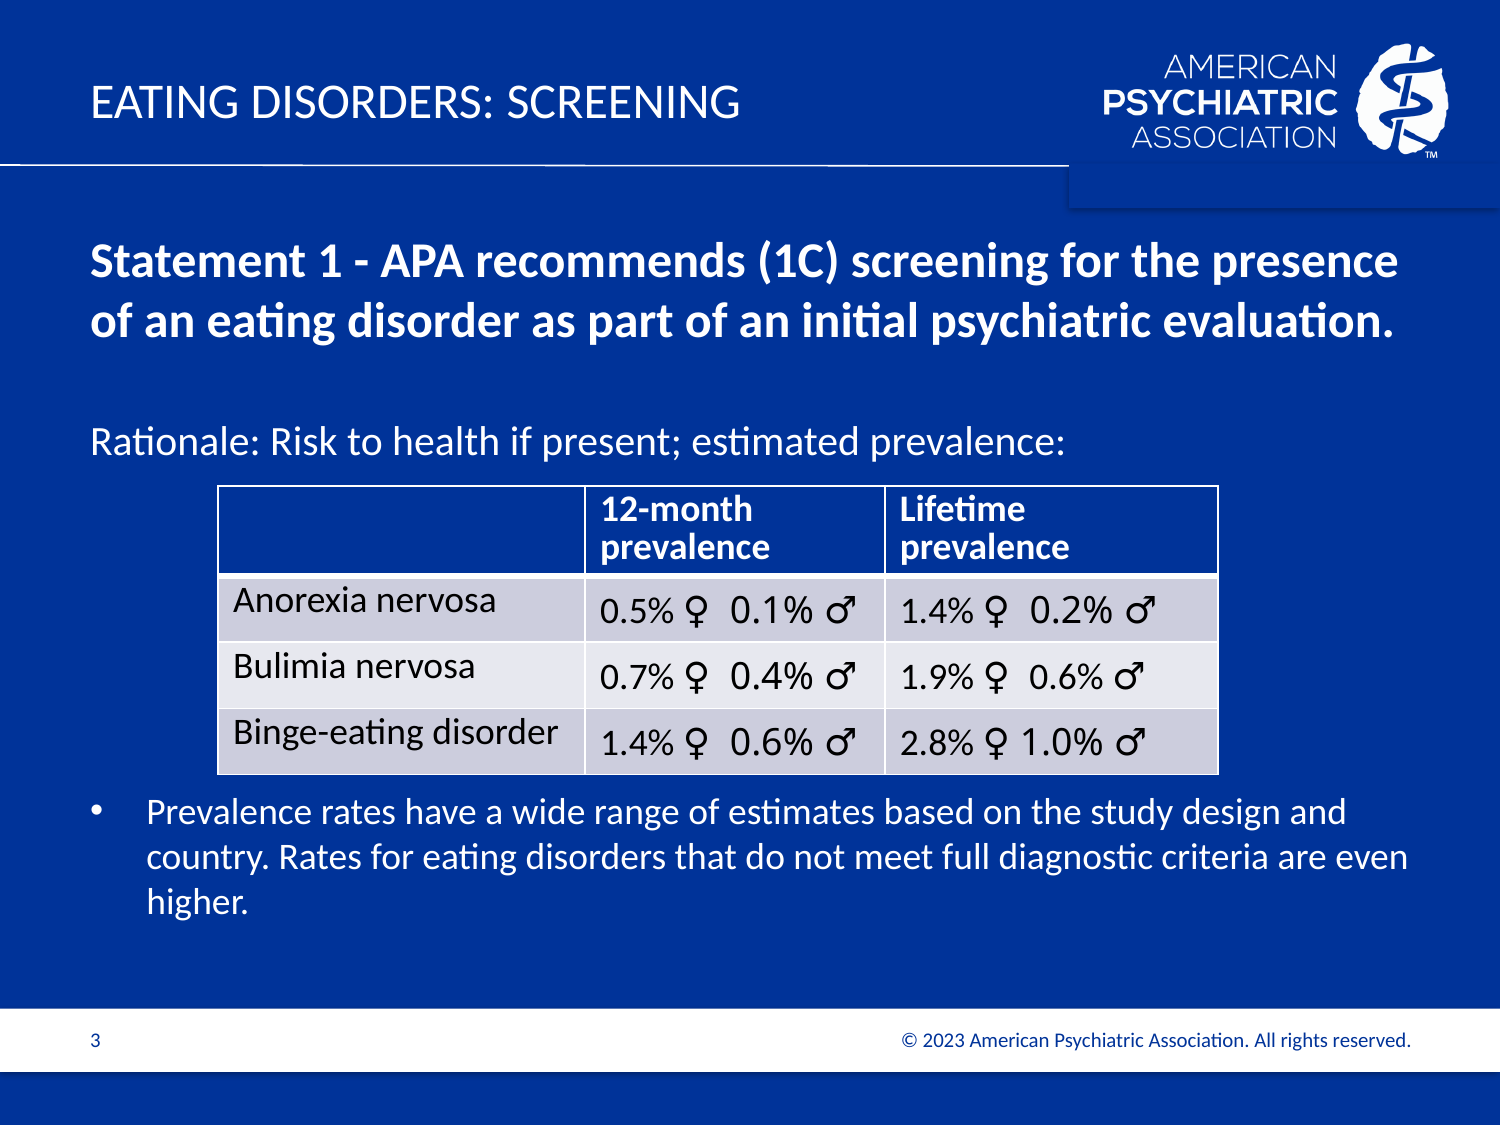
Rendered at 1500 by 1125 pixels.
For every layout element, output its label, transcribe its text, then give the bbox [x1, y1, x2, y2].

table_cell Anorexia nervosa [219, 579, 584, 641]
table_header 12-month prevalence [586, 487, 884, 573]
table_cell 1.4% ♀ 0.6% ♂ [586, 709, 884, 774]
table_cell 1.9% ♀ 0.6% ♂ [886, 643, 1217, 708]
picture [1087, 38, 1465, 163]
table_cell Bulimia nervosa [219, 643, 584, 708]
table_cell 1.4% ♀ 0.2% ♂ [886, 579, 1217, 641]
title EATING DISORDERS: Screening [75, 50, 1070, 147]
table_cell Binge-eating disorder [219, 709, 584, 774]
table_cell 0.5% ♀ 0.1% ♂ [586, 579, 884, 641]
table_cell 0.7% ♀ 0.4% ♂ [586, 643, 884, 708]
table_header [219, 487, 584, 573]
table_header Lifetime prevalence [886, 487, 1217, 573]
list Statement 1 - APA recommends (1C) screening for the presence of an eating disorder as part of an initial psychiatric evaluation. Rationale: Risk to health if present; estimated prevalence: Prevalence rates have a wide range of estimates based on the study design and country. Rates for eating disorders that do not meet full diagnostic criteria are even higher. [75, 219, 1436, 970]
table_cell 2.8% ♀ 1.0% ♂ [886, 709, 1217, 774]
